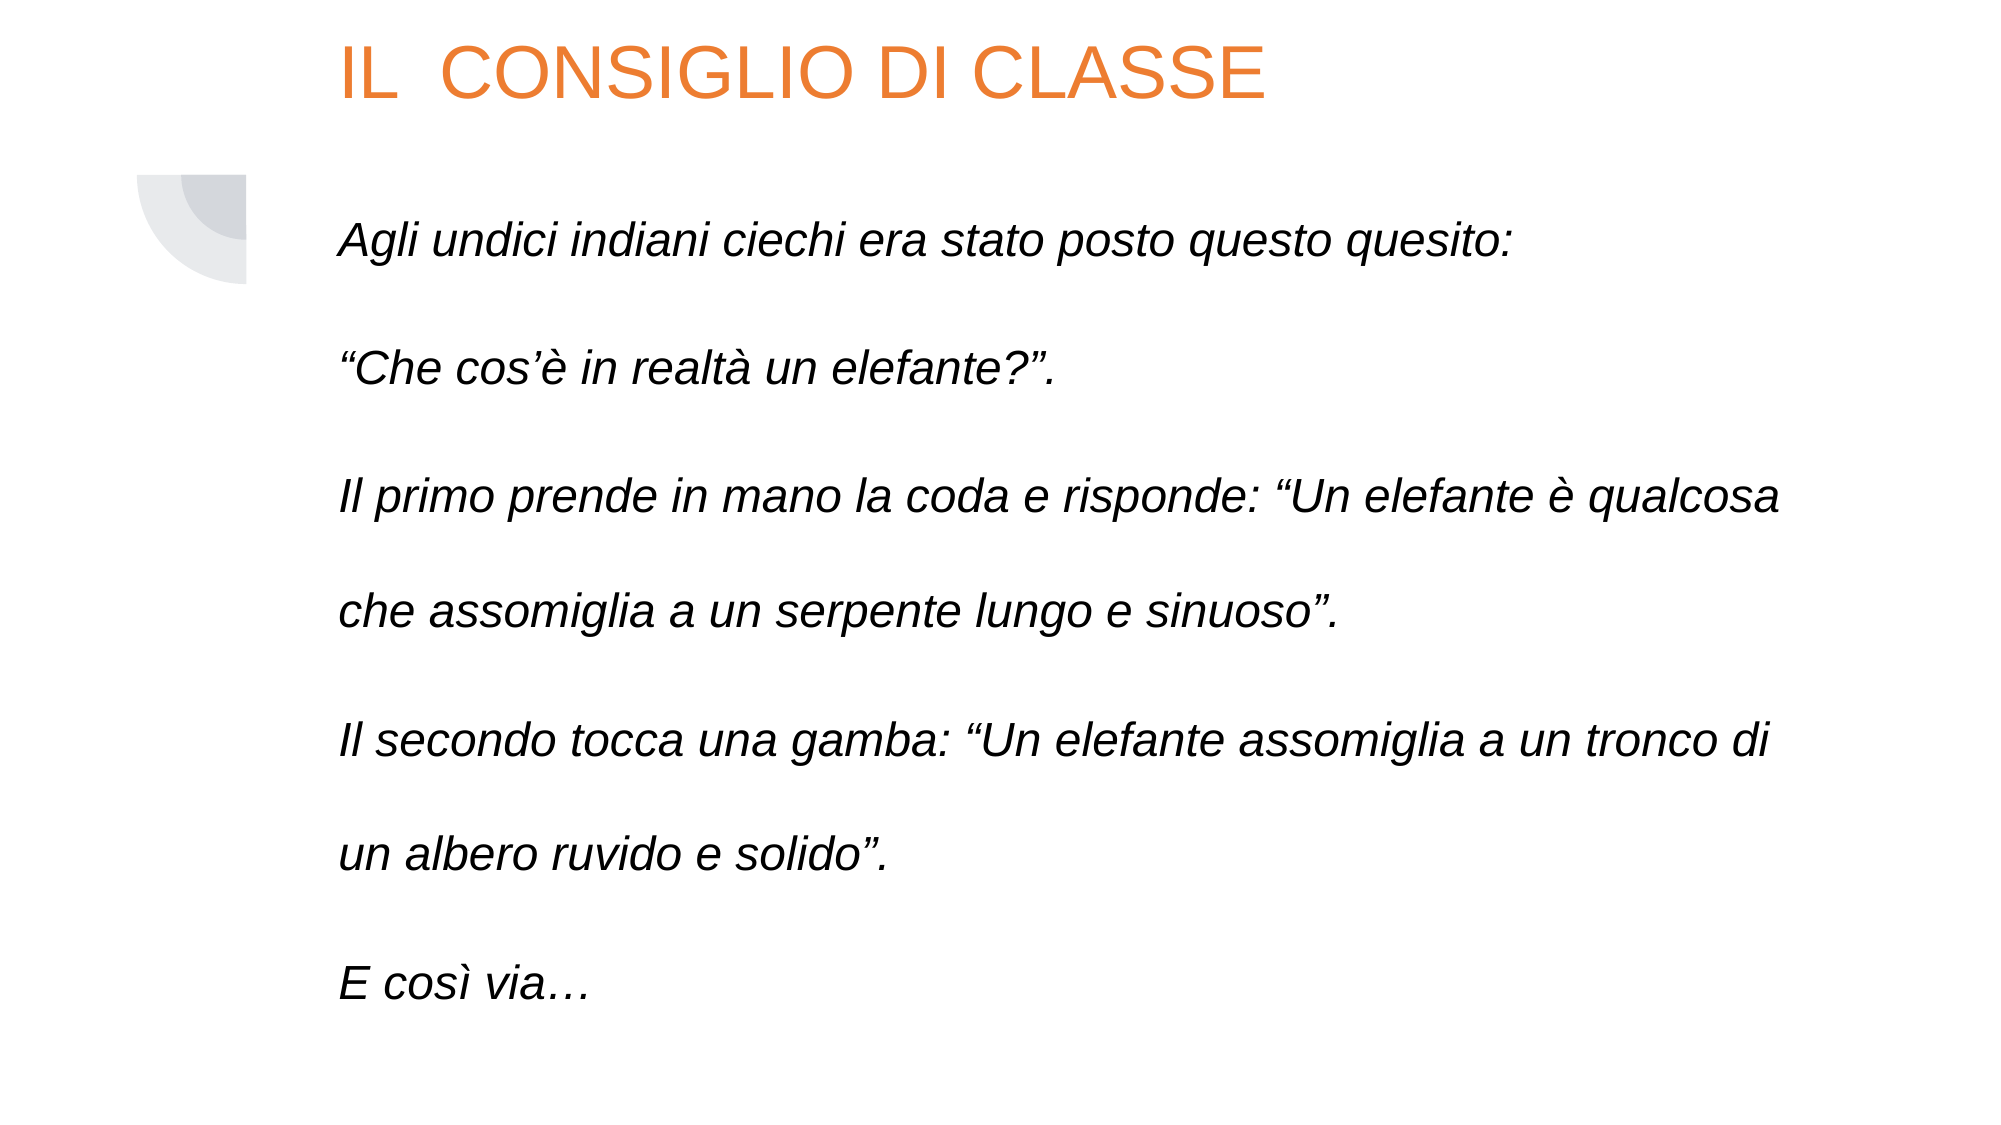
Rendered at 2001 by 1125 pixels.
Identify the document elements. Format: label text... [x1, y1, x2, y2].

text_box IL CONSIGLIO DI CLASSE [323, 16, 1387, 121]
list Agli undici indiani ciechi era stato posto questo quesito: “Che cos’è in realtà un elefante?”. Il primo prende in mano la coda e risponde: “Un elefante è qualcosa che assomiglia a un serpente lungo e sinuoso”. Il secondo tocca una gamba: “Un elefante assomiglia a un tronco di un albero ruvido e solido”. E così via… [323, 135, 1848, 1031]
